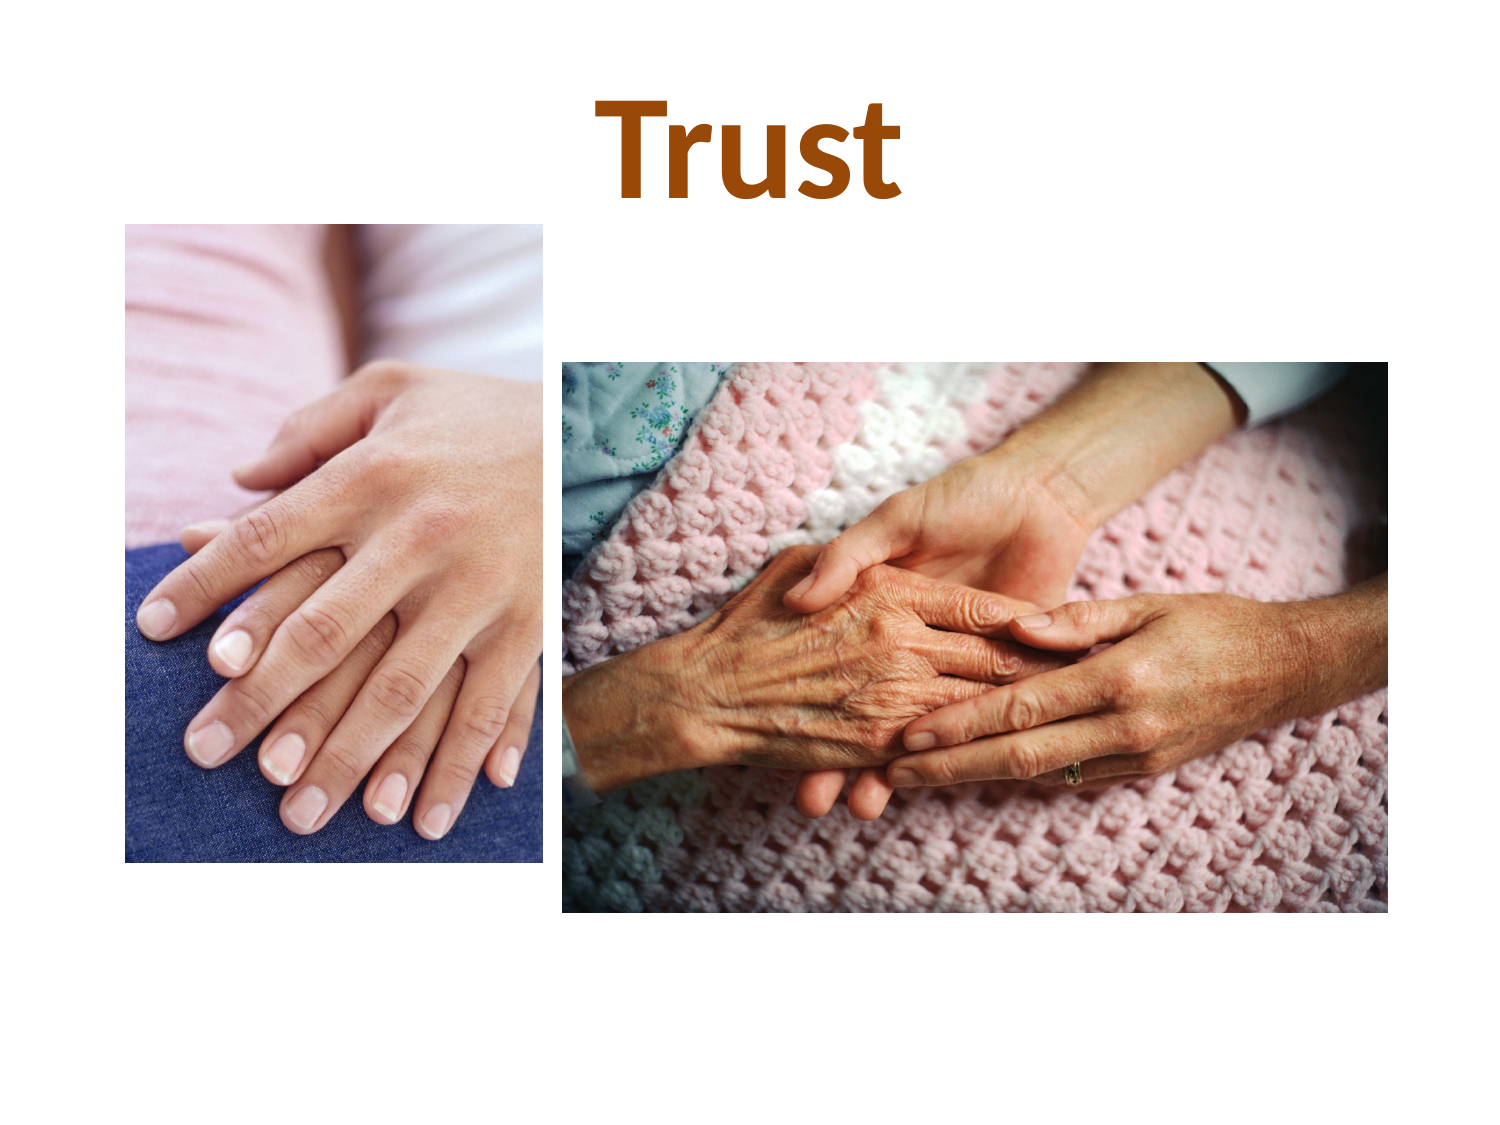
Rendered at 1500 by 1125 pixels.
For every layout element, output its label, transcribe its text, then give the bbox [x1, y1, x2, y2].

picture [124, 224, 543, 863]
picture [562, 362, 1388, 913]
title Trust [75, 45, 1425, 233]
